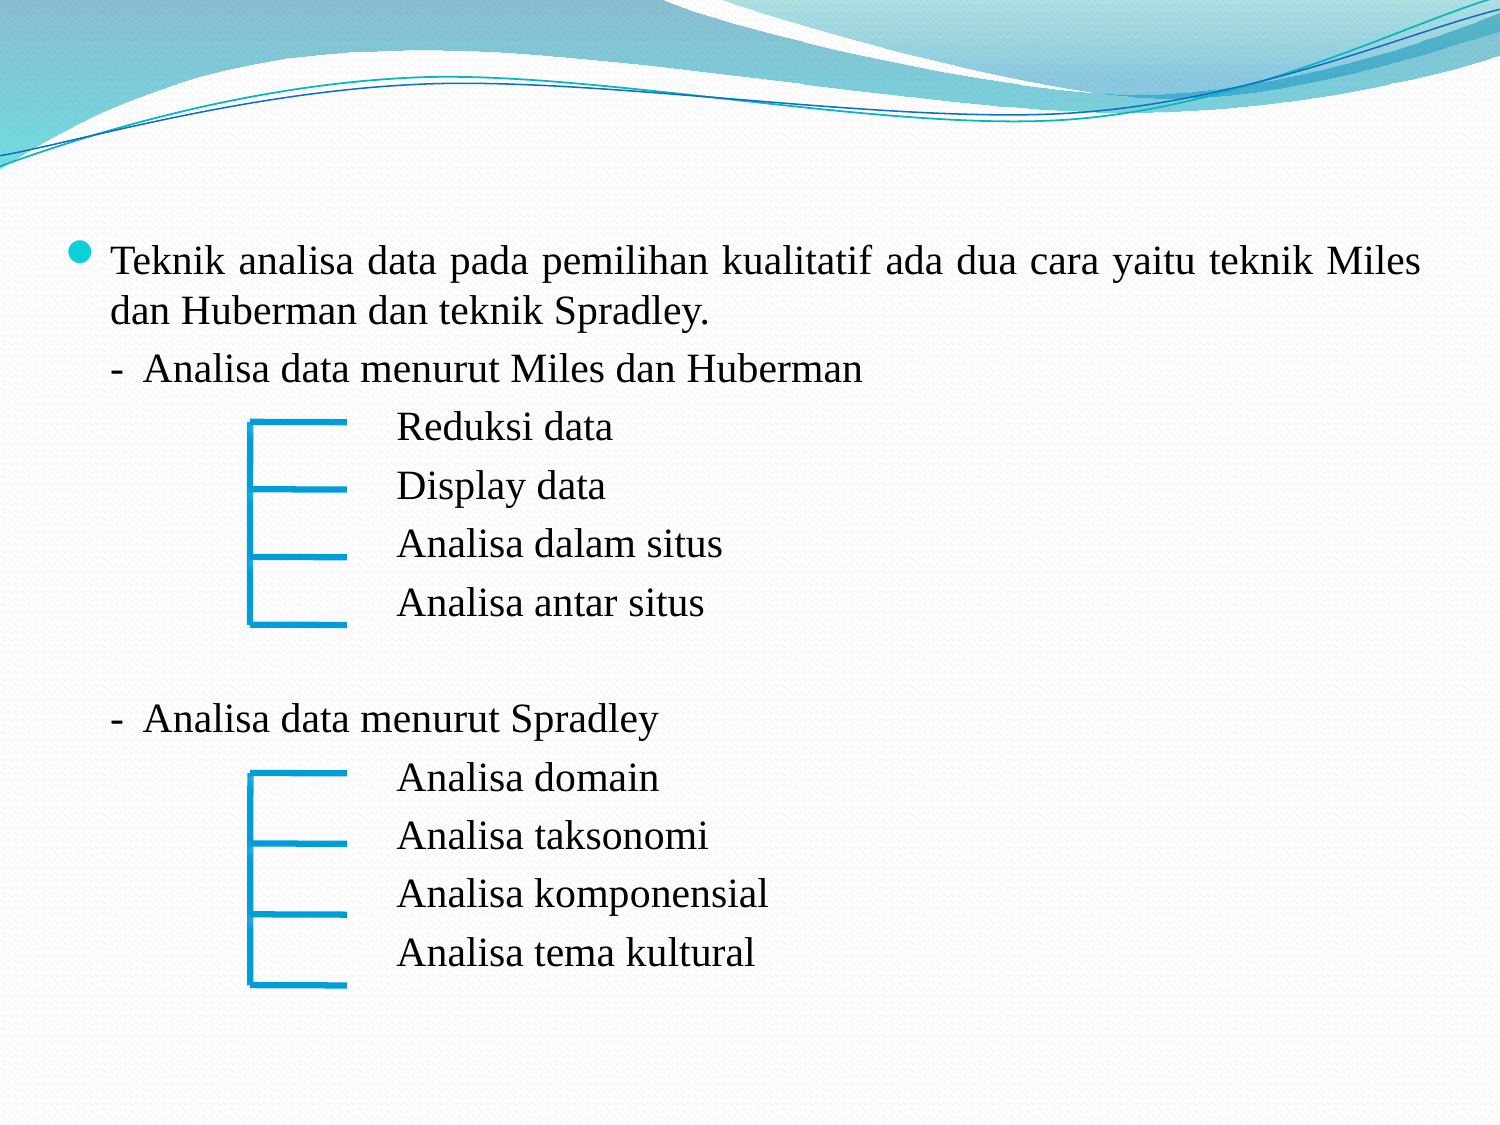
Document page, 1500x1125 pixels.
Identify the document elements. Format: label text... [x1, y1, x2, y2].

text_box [249, 421, 347, 626]
text_box [240, 771, 354, 1000]
list Teknik analisa data pada pemilihan kualitatif ada dua cara yaitu teknik Miles dan Huberman dan teknik Spradley. - Analisa data menurut Miles dan Huberman Reduksi data Display data Analisa dalam situs Analisa antar situs - Analisa data menurut Spradley Analisa domain Analisa taksonomi Analisa komponensial Analisa tema kultural [50, 224, 1438, 1063]
text_box [240, 420, 353, 640]
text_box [249, 772, 348, 986]
